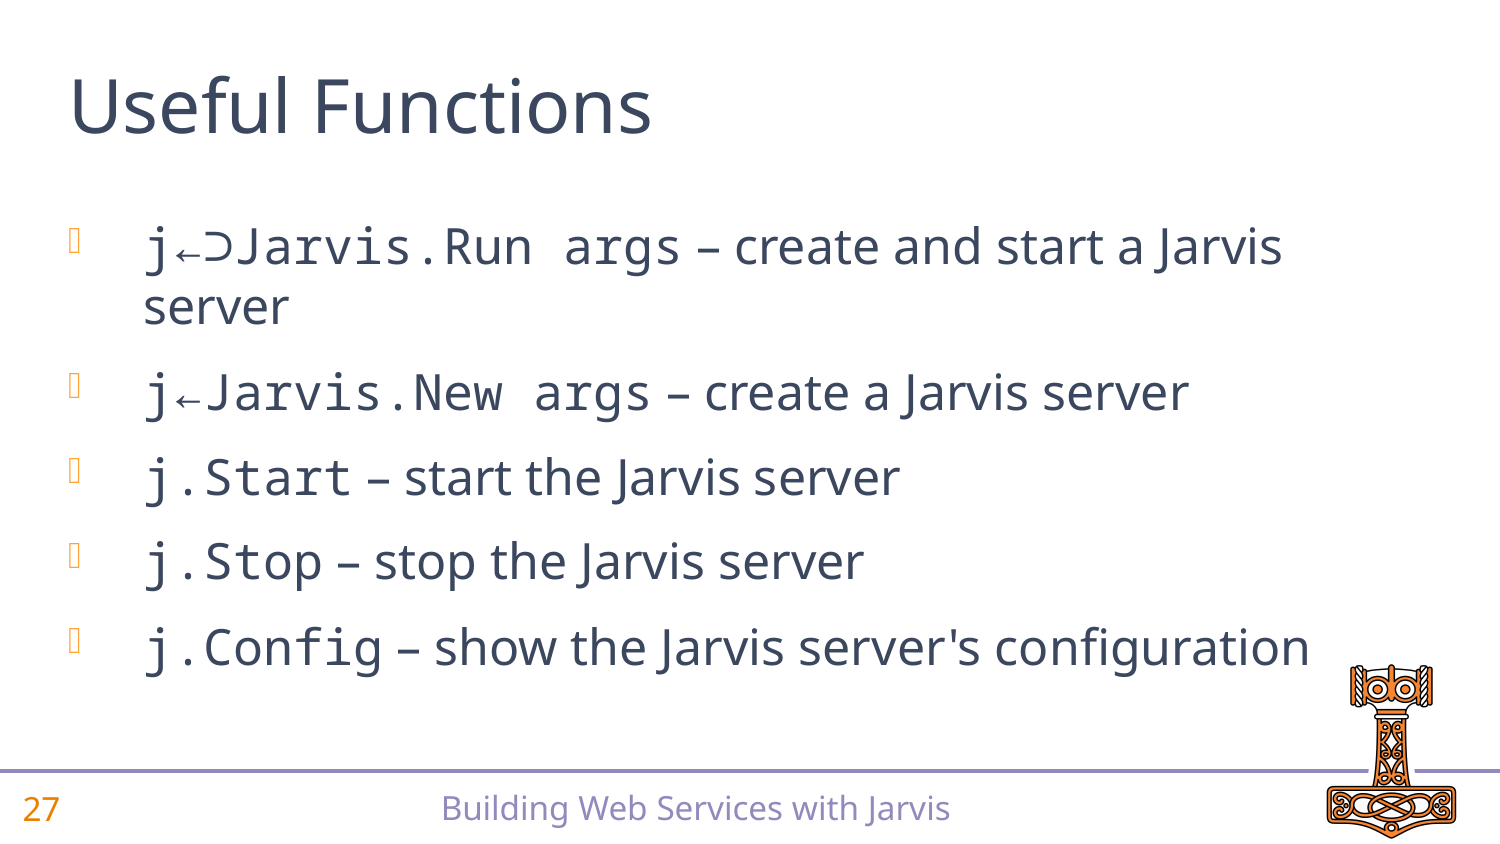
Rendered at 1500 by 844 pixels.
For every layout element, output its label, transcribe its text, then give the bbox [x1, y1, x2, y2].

picture [1320, 655, 1461, 844]
list j←⊃Jarvis.Run args – create and start a Jarvis server j←Jarvis.New args – create a Jarvis server j.Start – start the Jarvis server j.Stop – stop the Jarvis server j.Config – show the Jarvis server's configuration [53, 207, 1447, 740]
title Useful Functions [53, 43, 1203, 157]
